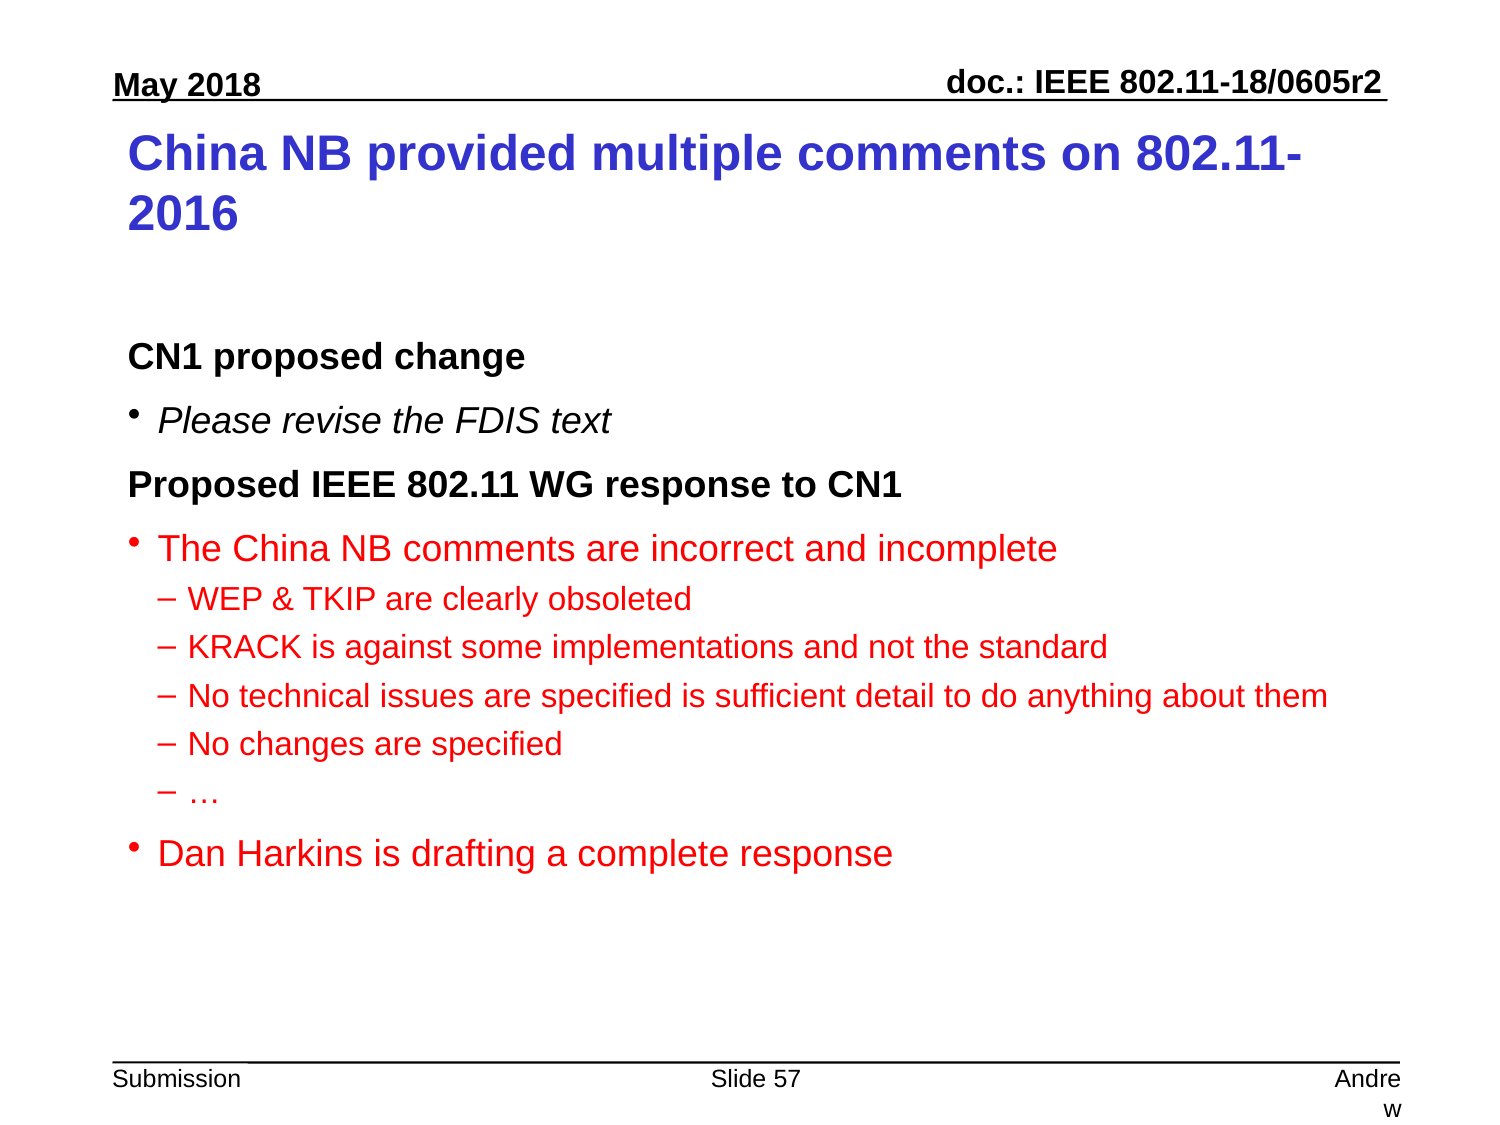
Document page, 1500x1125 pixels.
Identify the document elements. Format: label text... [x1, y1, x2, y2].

list CN1 proposed change Please revise the FDIS text Proposed IEEE 802.11 WG response to CN1 The China NB comments are incorrect and incomplete WEP & TKIP are clearly obsoleted KRACK is against some implementations and not the standard No technical issues are specified is sufficient detail to do anything about them No changes are specified … Dan Harkins is drafting a complete response [112, 324, 1388, 1000]
title China NB provided multiple comments on 802.11-2016 [112, 112, 1388, 288]
footer Andrew Myles, Cisco [1320, 1061, 1402, 1093]
slide_number Slide 57 [709, 1061, 803, 1093]
